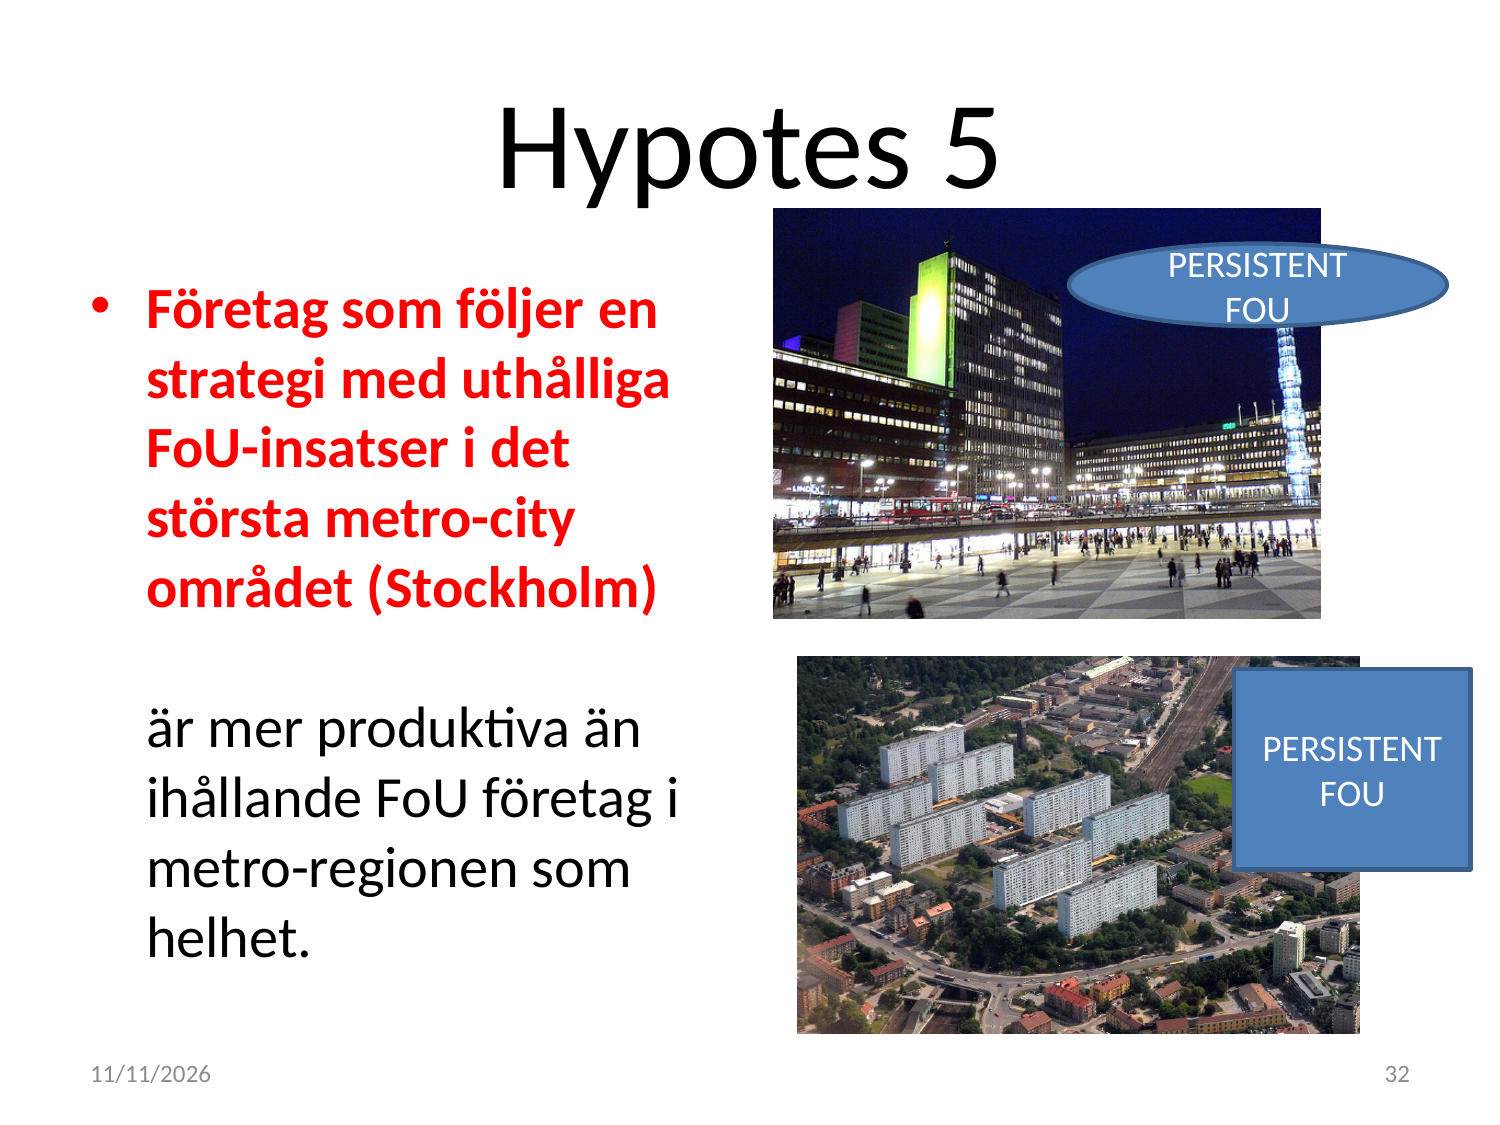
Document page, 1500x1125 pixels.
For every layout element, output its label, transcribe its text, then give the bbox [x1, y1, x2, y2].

slide_number 32 [1074, 1042, 1425, 1103]
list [796, 656, 1360, 1035]
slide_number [75, 1042, 425, 1103]
title Hypotes 5 [75, 45, 1425, 233]
list Företag som följer en strategi med uthålliga FoU-insatser i det största metro-city området (Stockholm) är mer produktiva än ihållande FoU företag i metro-regionen som helhet. [75, 262, 738, 1005]
text_box PERSISTENT FOU [1366, 667, 1473, 872]
text_box PERSISTENT FOU [1324, 243, 1450, 326]
picture [773, 207, 1321, 619]
